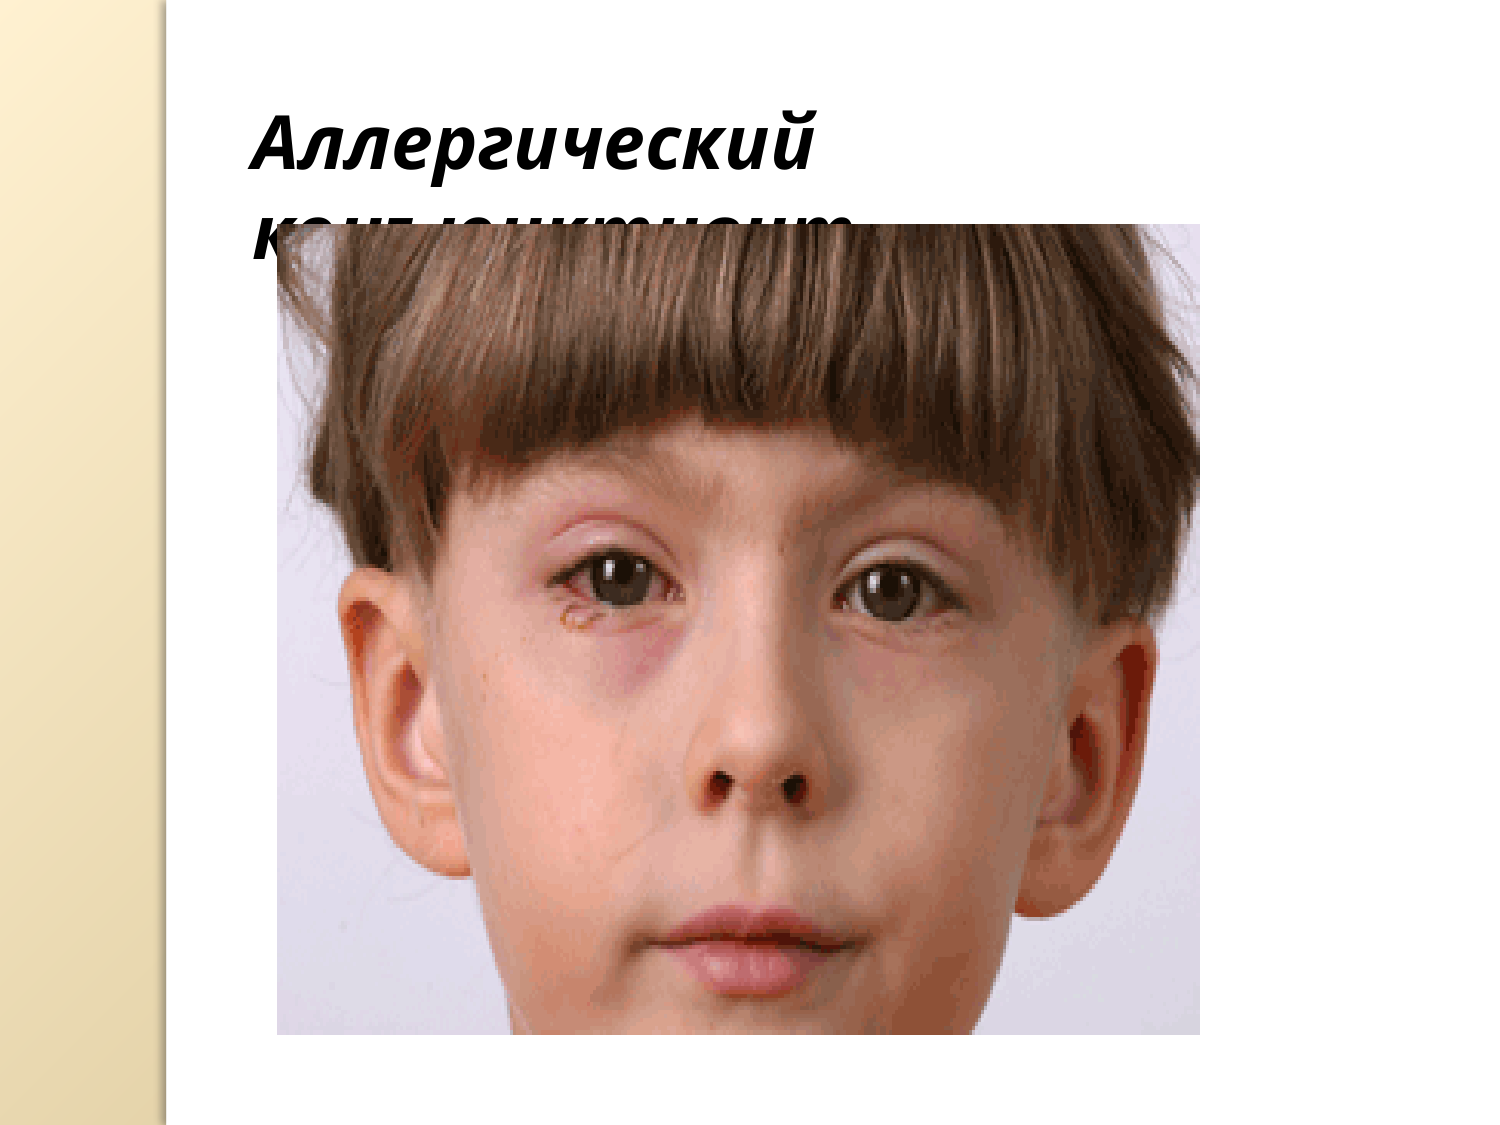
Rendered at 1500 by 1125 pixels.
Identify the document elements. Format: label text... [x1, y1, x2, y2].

picture [277, 224, 1201, 1036]
text_box Аллергический конъюнктивит. [237, 87, 1400, 373]
